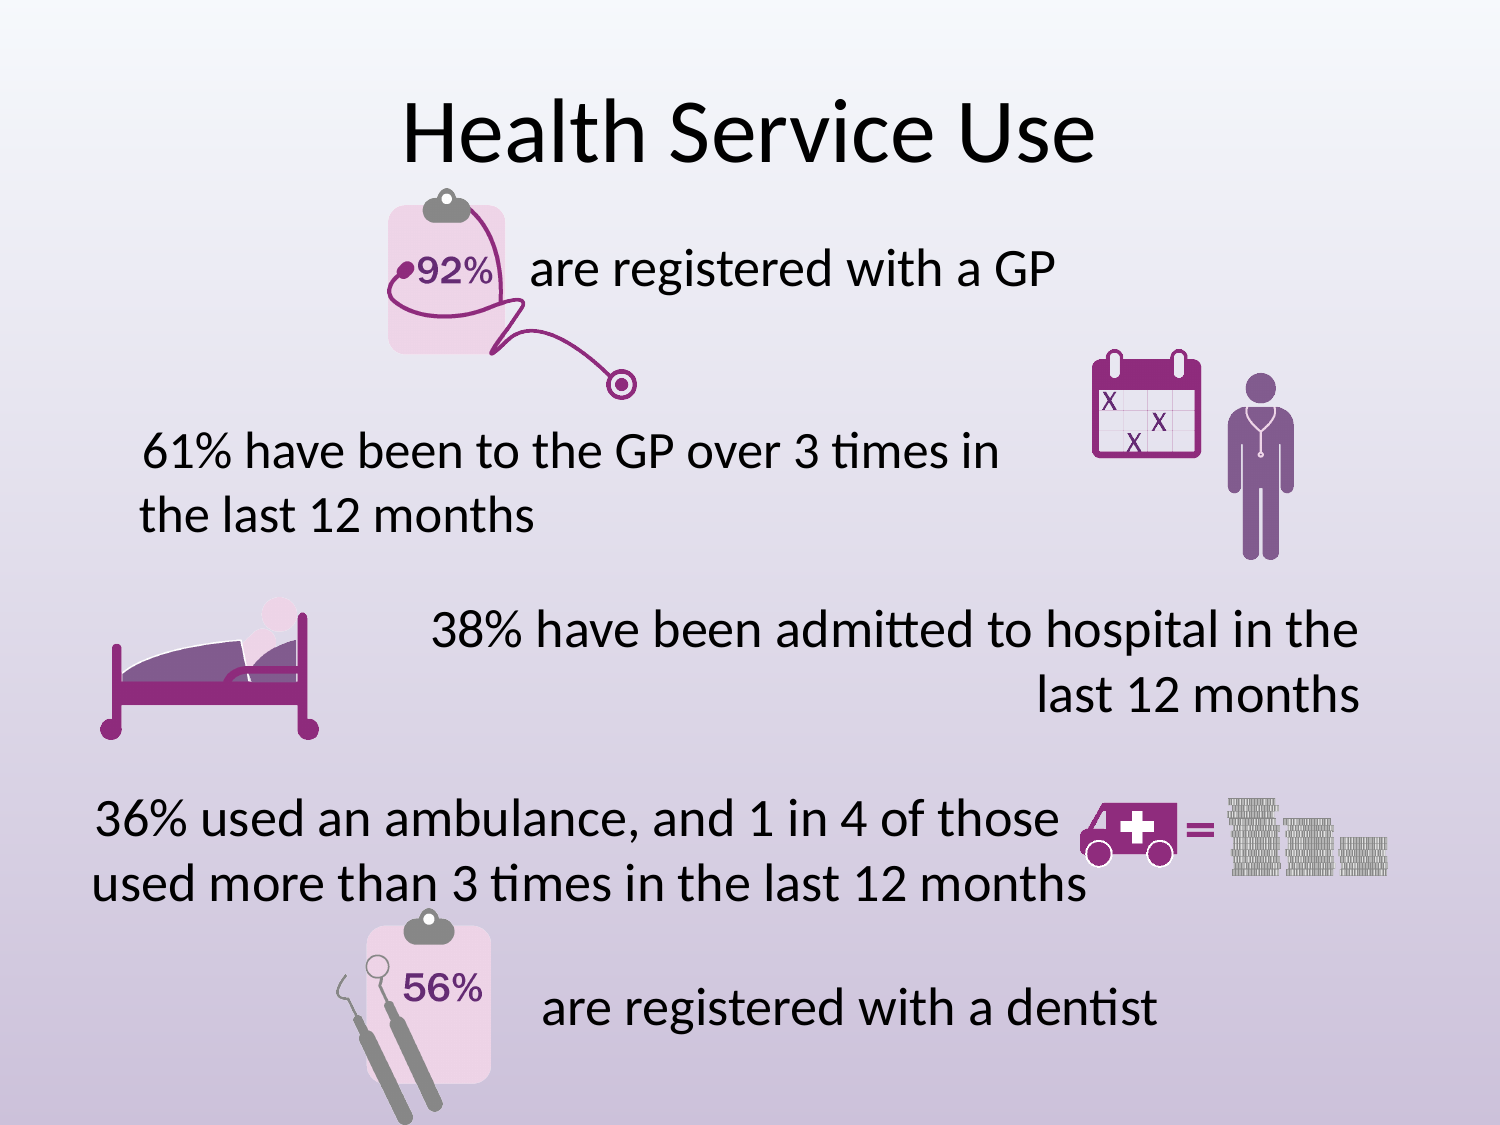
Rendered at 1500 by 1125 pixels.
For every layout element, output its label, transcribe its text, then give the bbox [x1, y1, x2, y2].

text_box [76, 585, 1388, 969]
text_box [336, 977, 1306, 1125]
title Health Service Use [75, 32, 1425, 220]
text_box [123, 188, 1436, 560]
